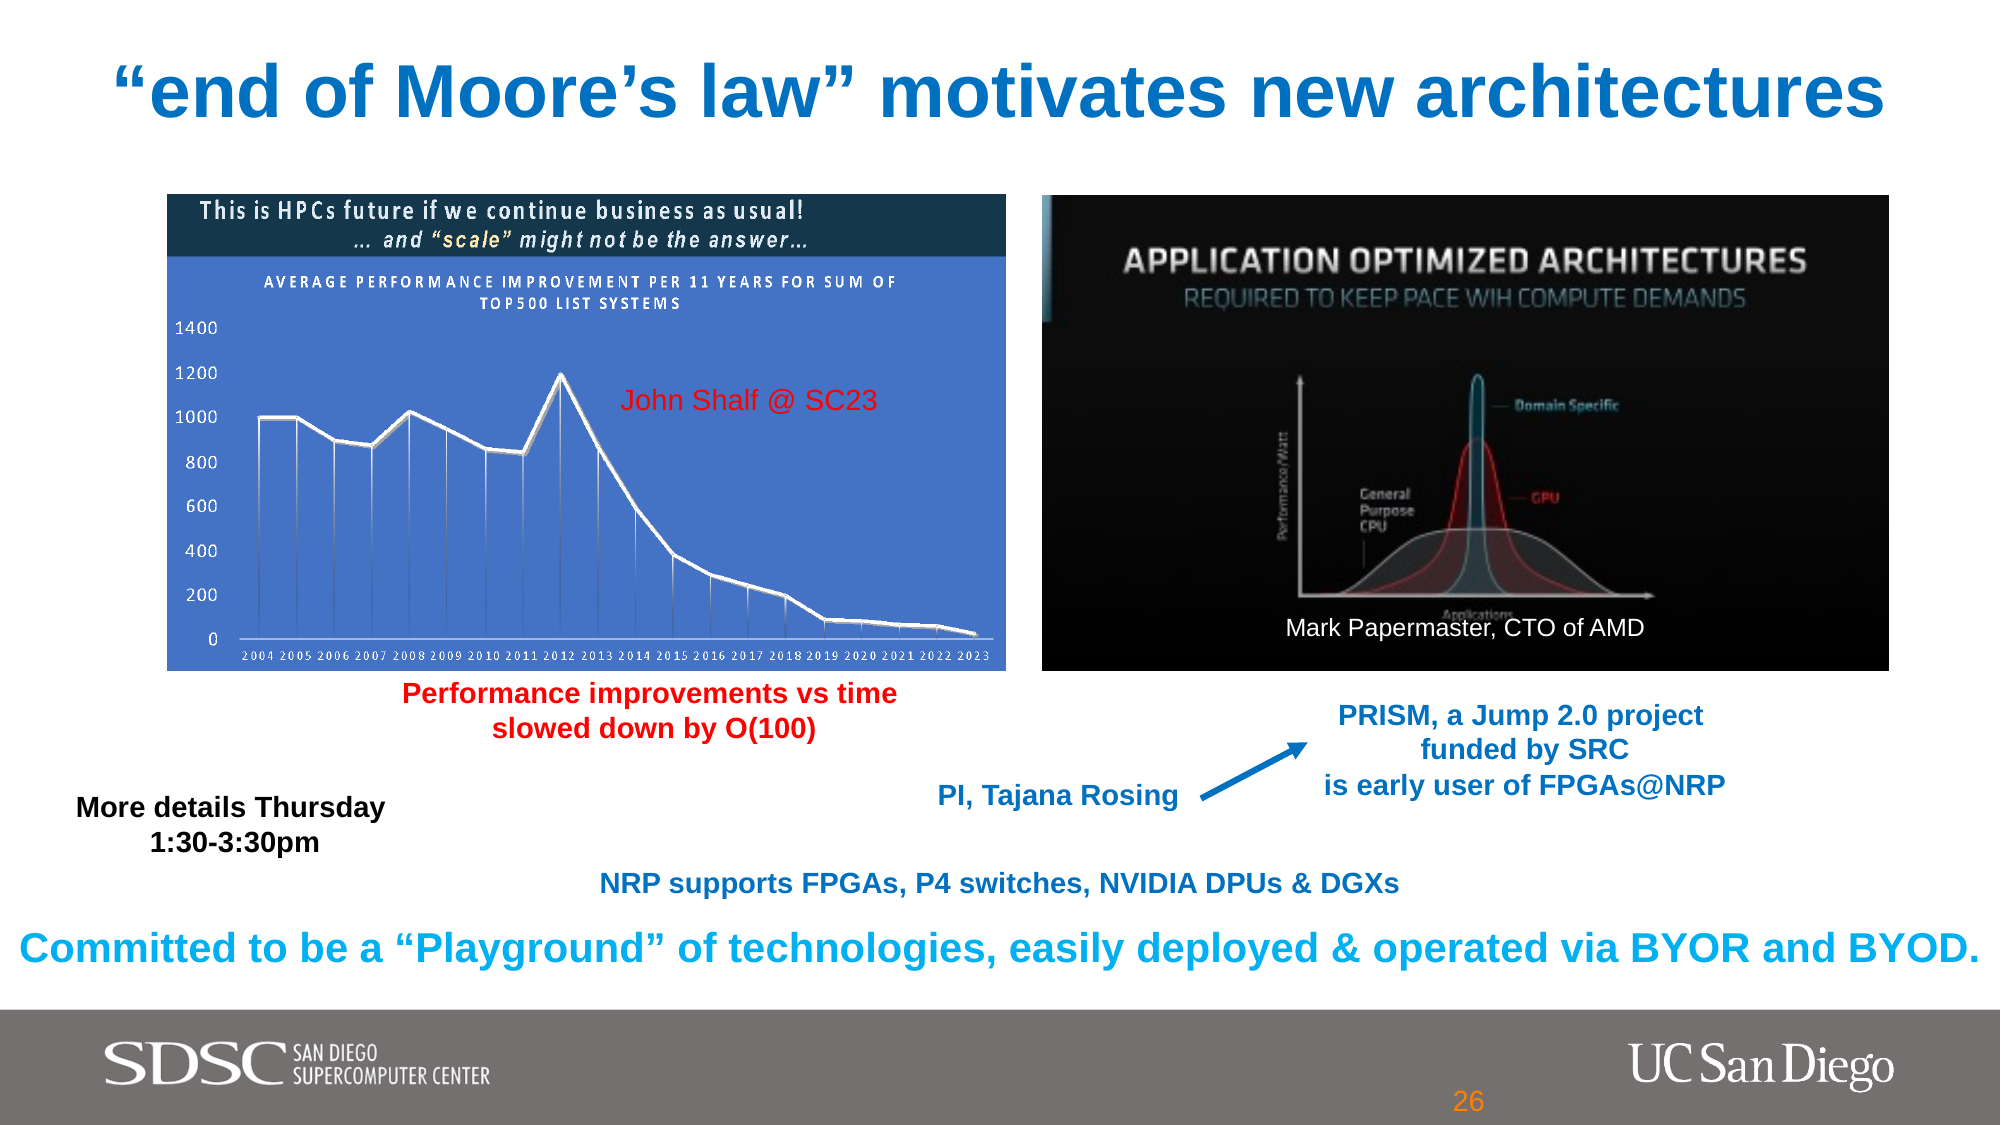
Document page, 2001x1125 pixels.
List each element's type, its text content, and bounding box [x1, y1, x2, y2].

slide_number 26 [1431, 1050, 1500, 1125]
picture [1042, 195, 1889, 671]
picture [1625, 1040, 1896, 1095]
text_box More details Thursday 1:30-3:30pm [60, 781, 410, 866]
text_box Committed to be a “Playground” of technologies, easily deployed & operated via BYOR and BYOD. [0, 913, 2000, 979]
picture [102, 1039, 493, 1086]
text_box NRP supports FPGAs, P4 switches, NVIDIA DPUs & DGXs [0, 856, 2000, 907]
text_box PRISM, a Jump 2.0 project funded by SRC is early user of FPGAs@NRP [1307, 688, 1743, 809]
title “end of Moore’s law” motivates new architectures [0, 0, 2000, 188]
picture [166, 194, 1006, 671]
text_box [1200, 742, 1308, 799]
text_box PI, Tajana Rosing [922, 769, 1198, 820]
text_box Performance improvements vs time slowed down by O(100) [385, 679, 923, 753]
